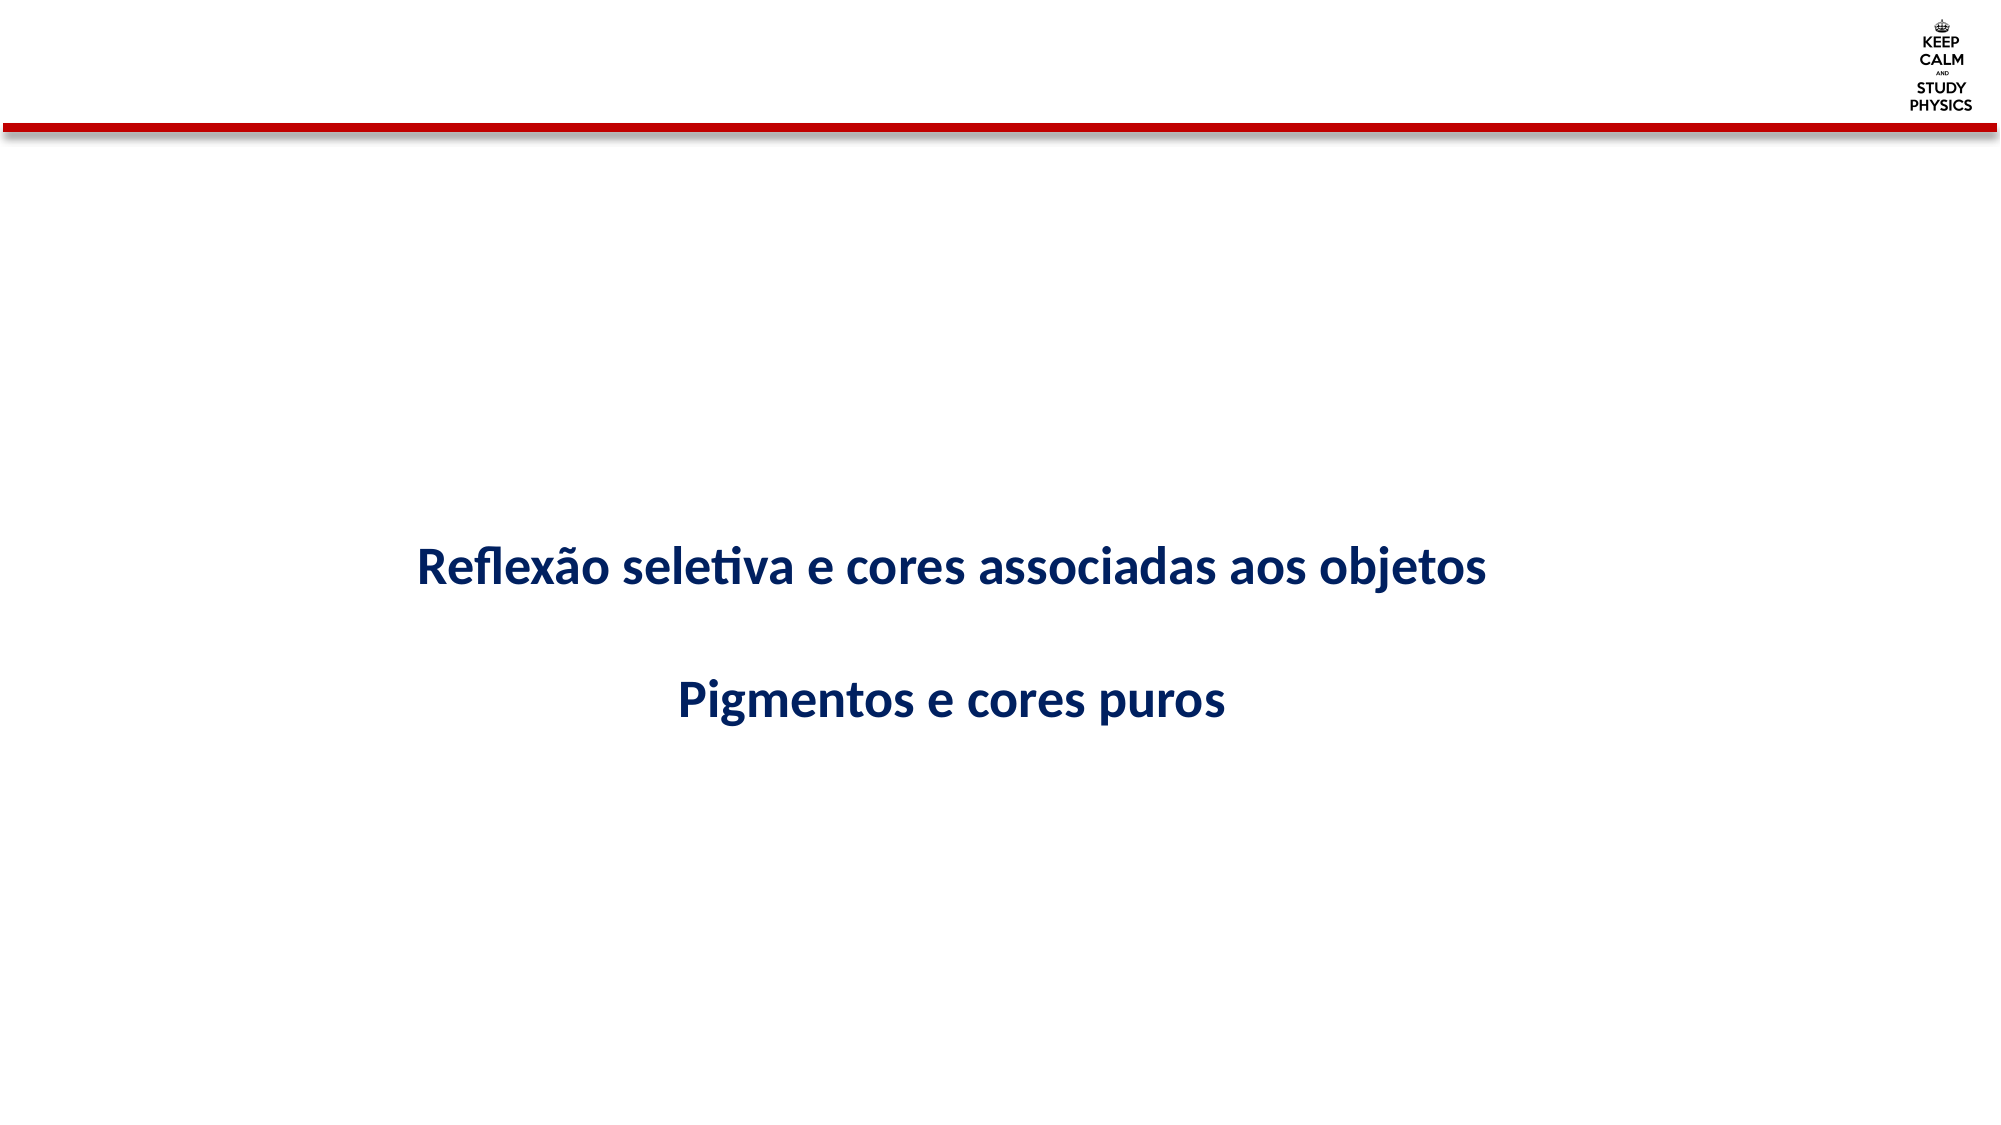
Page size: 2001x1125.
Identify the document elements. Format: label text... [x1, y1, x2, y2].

text_box Reflexão seletiva e cores associadas aos objetos [382, 522, 1525, 603]
picture [1902, 18, 1984, 114]
text_box Pigmentos e cores puros [664, 656, 1243, 737]
